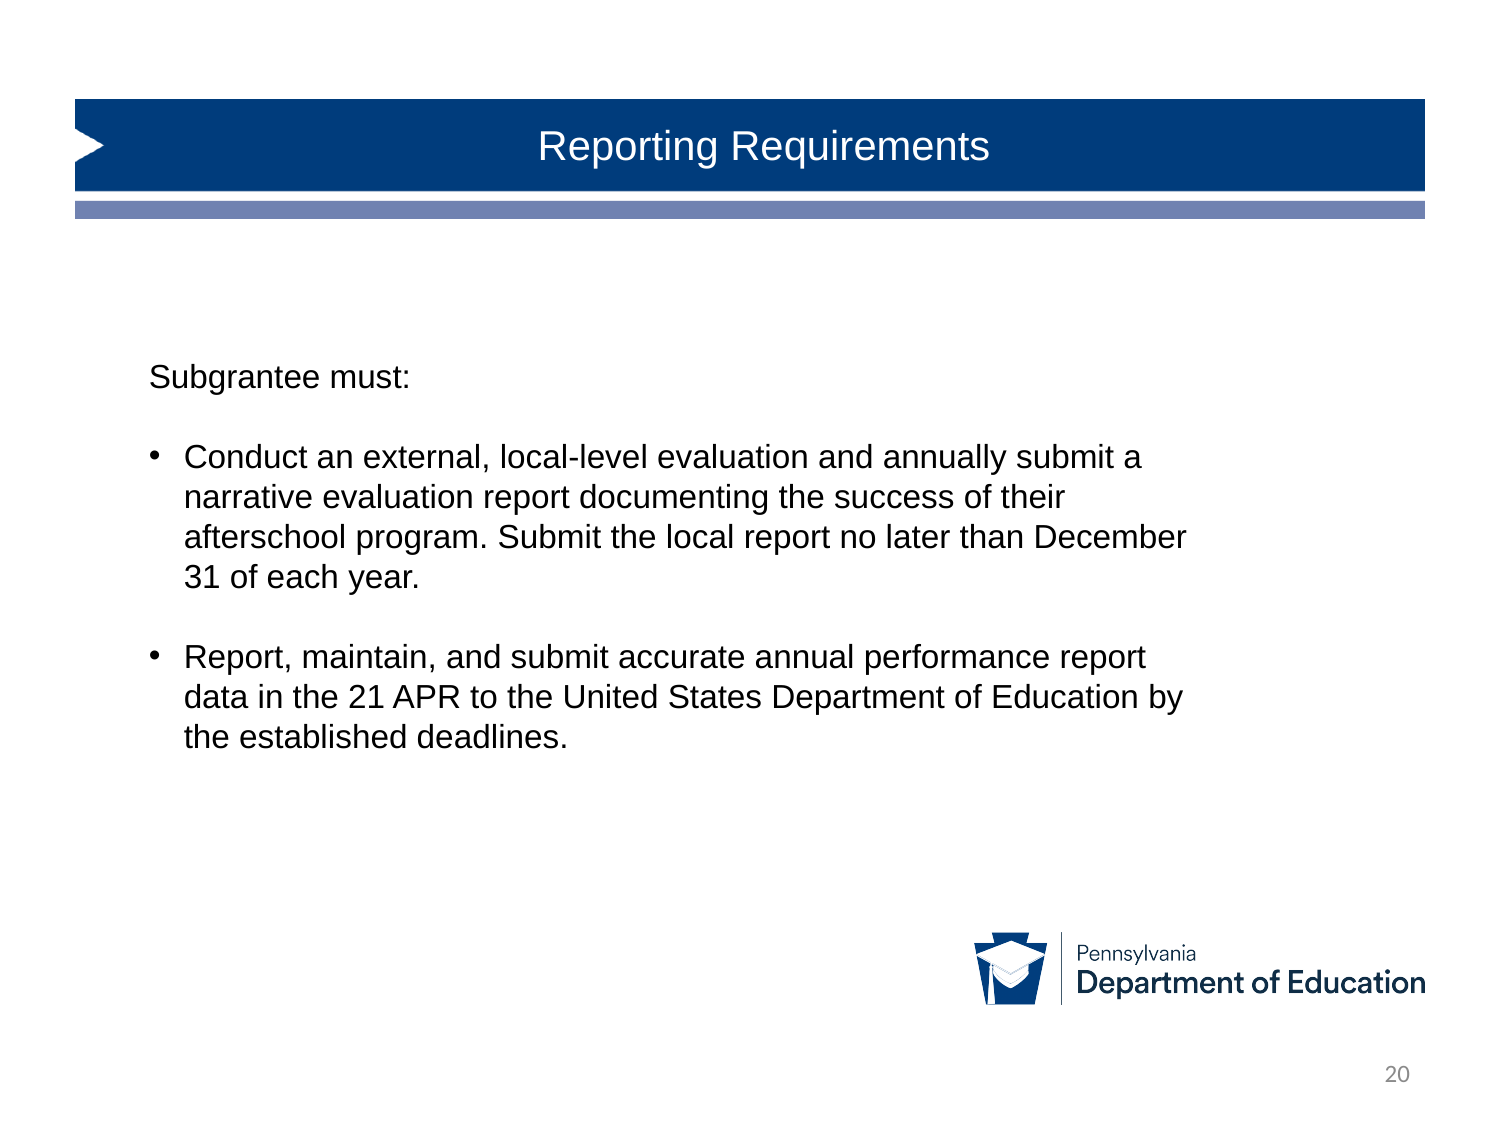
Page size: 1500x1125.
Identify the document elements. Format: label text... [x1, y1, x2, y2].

picture [974, 932, 1425, 1005]
text_box Subgrantee must: Conduct an external, local-level evaluation and annually submit a narrative evaluation report documenting the success of their afterschool program. Submit the local report no later than December 31 of each year. Report, maintain, and submit accurate annual performance report data in the 21 APR to the United States Department of Education by the established deadlines. [137, 349, 1220, 761]
slide_number 20 [1074, 1042, 1425, 1103]
title Reporting Requirements [75, 50, 1425, 238]
